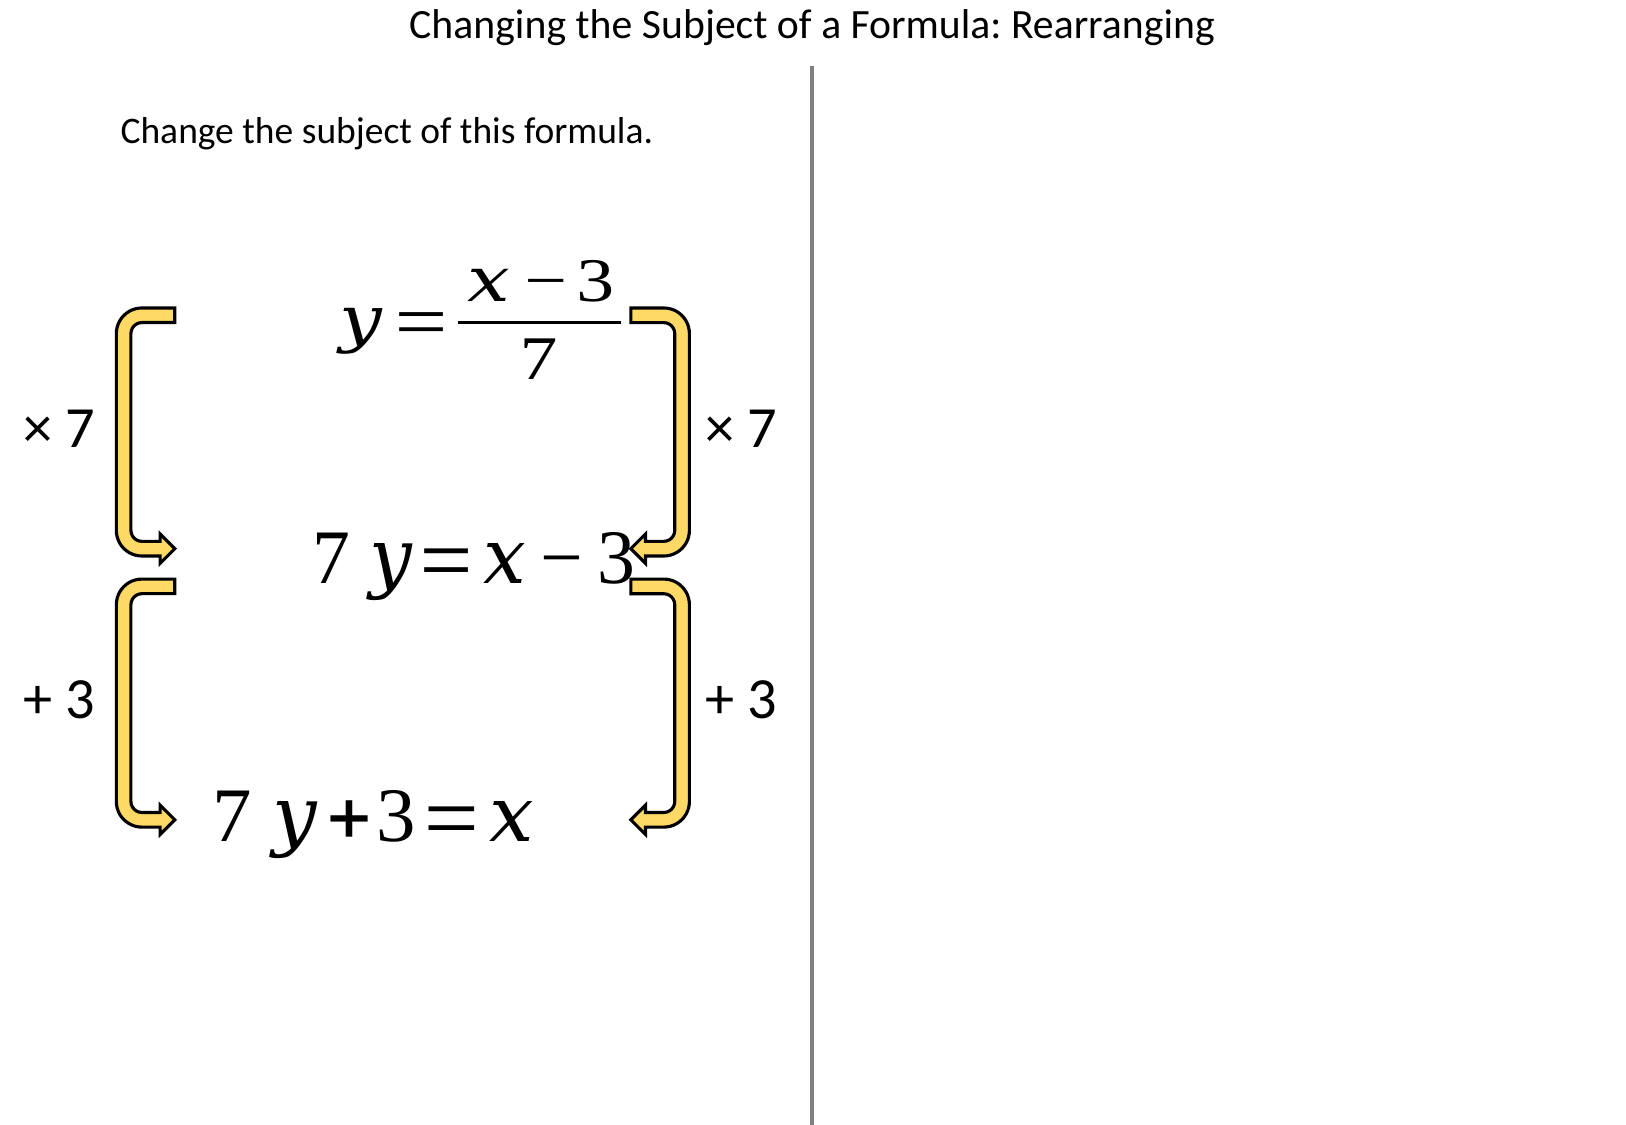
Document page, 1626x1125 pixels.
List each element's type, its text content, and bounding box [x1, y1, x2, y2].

text_box Change the subject of this formula. [105, 98, 669, 158]
text_box [629, 578, 691, 837]
text_box + 3 [705, 660, 778, 731]
text_box + 3 [23, 660, 96, 731]
text_box Changing the Subject of a Formula: Rearranging [394, 0, 1231, 54]
text_box [115, 578, 177, 837]
text_box × 7 [23, 389, 96, 460]
text_box [115, 306, 177, 566]
text_box [629, 306, 691, 566]
text_box × 7 [705, 389, 778, 460]
